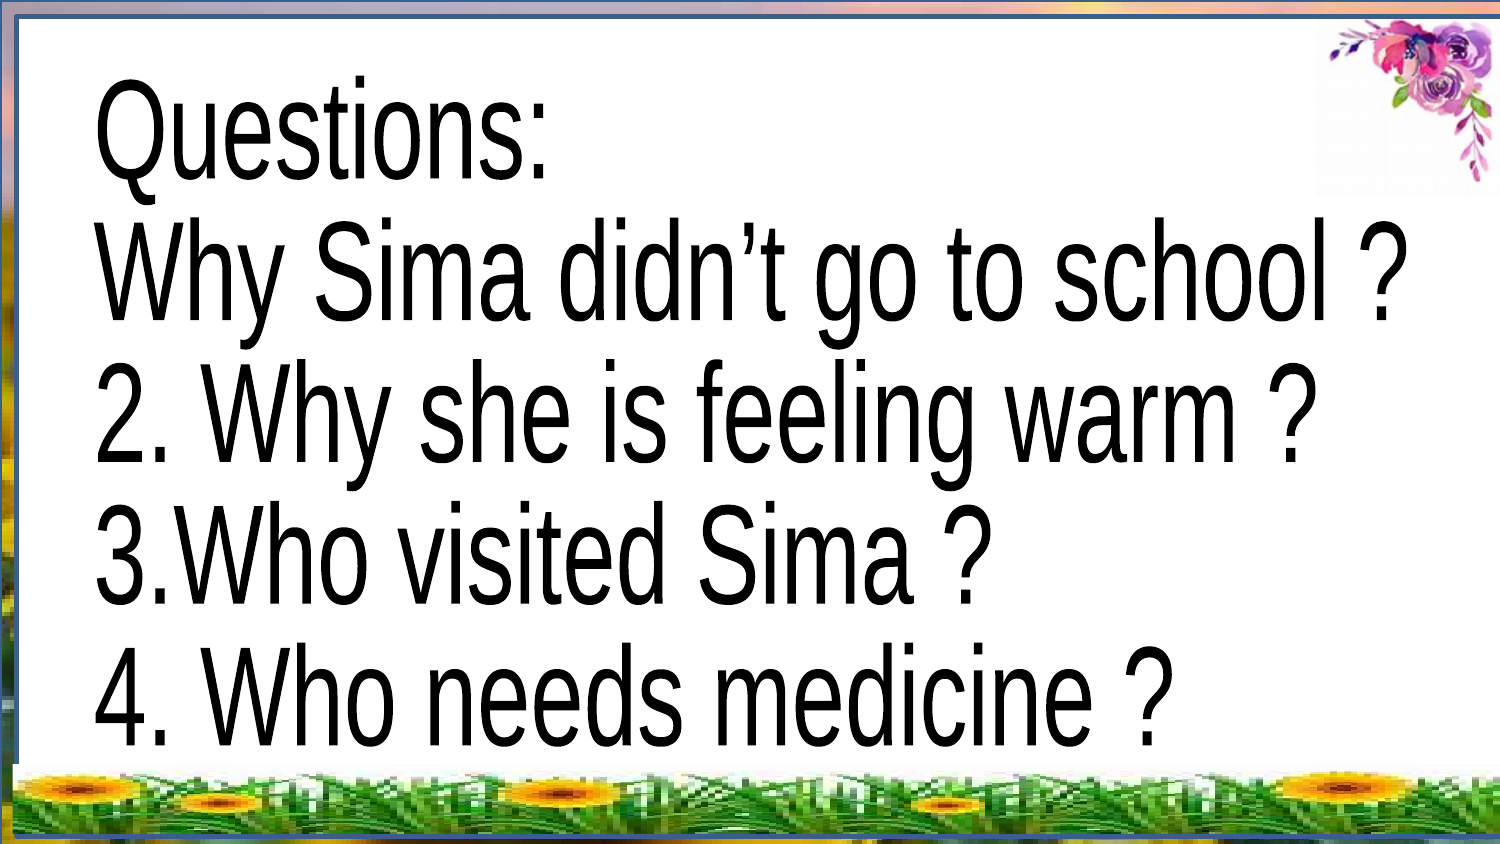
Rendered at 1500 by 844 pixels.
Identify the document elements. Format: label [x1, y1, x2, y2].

picture [1316, 19, 1500, 196]
text_box [0, 0, 1500, 844]
picture [12, 764, 1500, 834]
